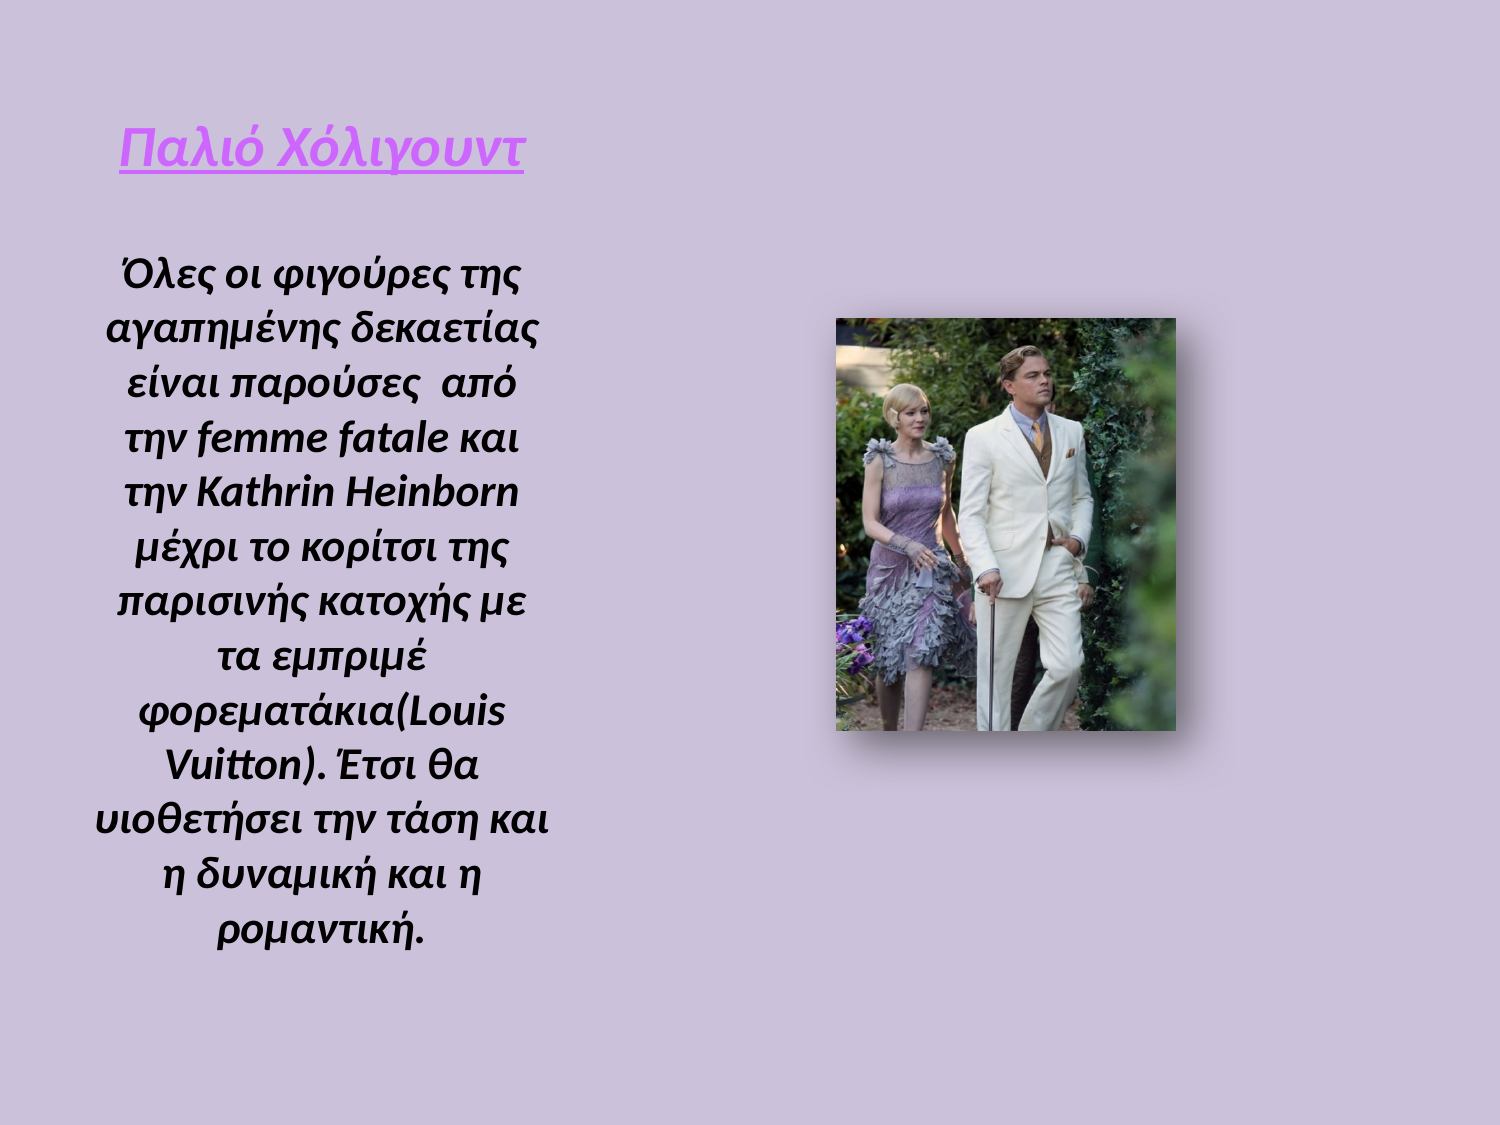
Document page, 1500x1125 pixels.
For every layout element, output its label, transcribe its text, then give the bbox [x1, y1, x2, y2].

title Παλιό Χόλιγουντ [75, 44, 569, 235]
list Όλες οι φιγούρες της αγαπημένης δεκαετίας είναι παρούσες από την femme fatale και την Kathrin Heinborn μέχρι το κορίτσι της παρισινής κατοχής με τα εμπριμέ φορεματάκια(Louis Vuitton). Έτσι θα υιοθετήσει την τάση και η δυναμική και η ρομαντική. [75, 235, 569, 1005]
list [835, 318, 1176, 732]
